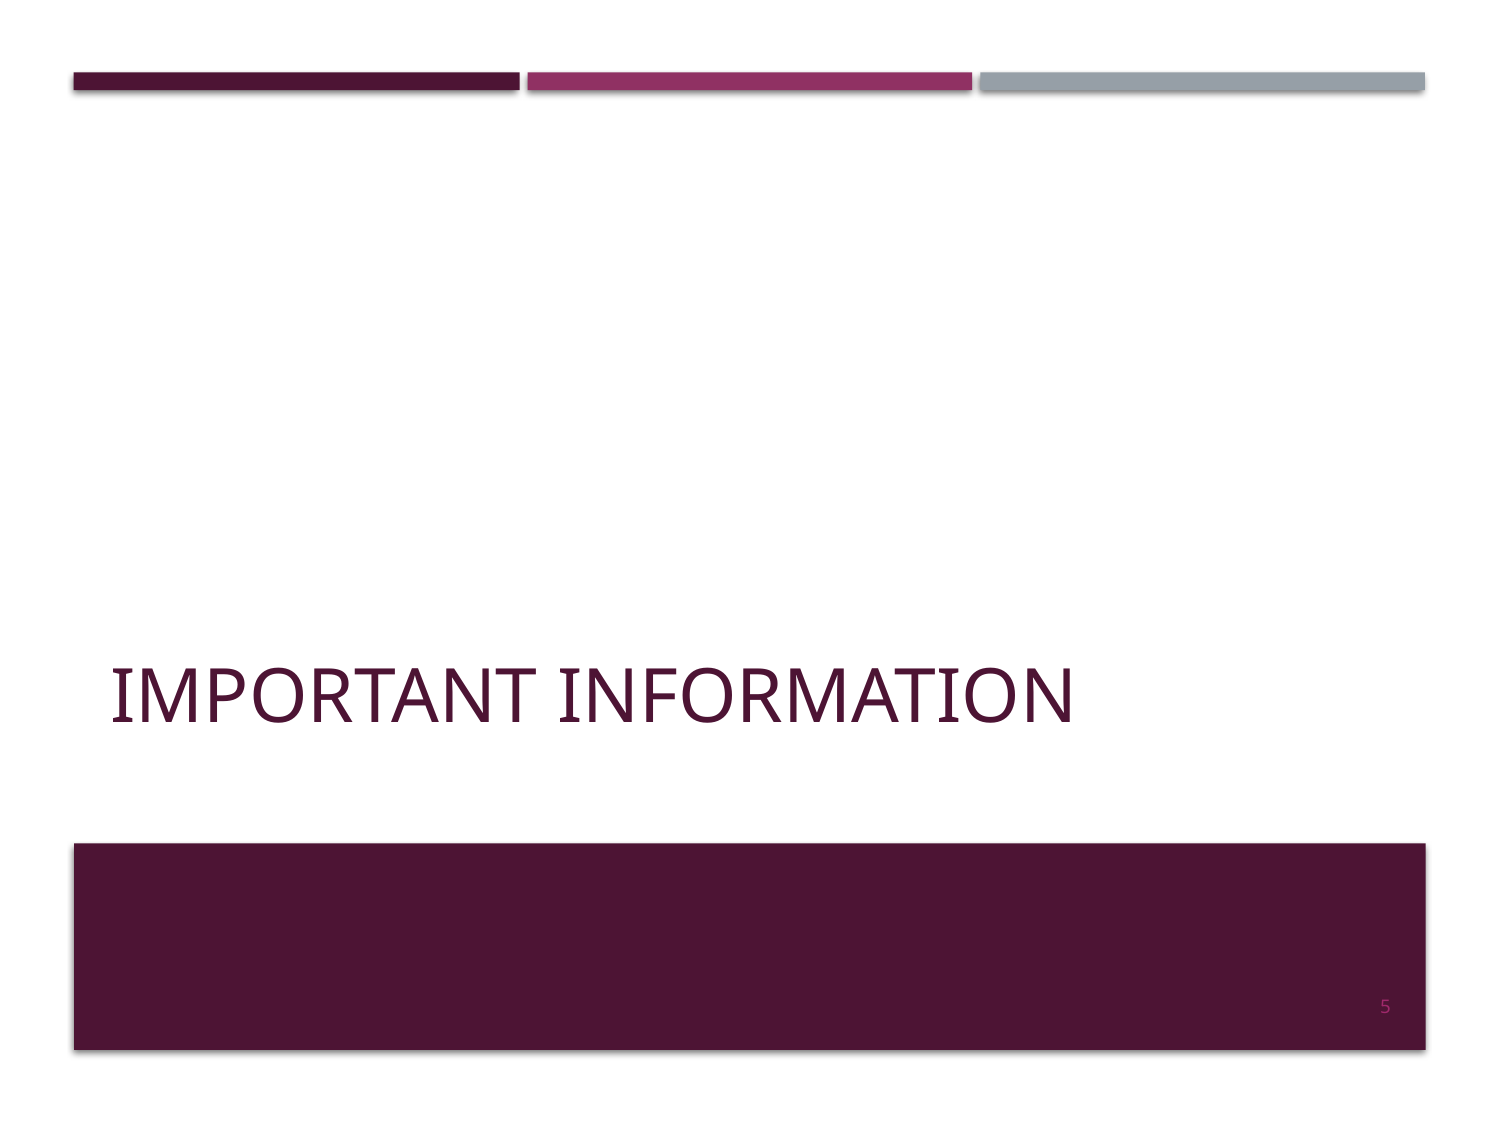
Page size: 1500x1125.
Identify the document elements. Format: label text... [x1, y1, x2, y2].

title Important Information [95, 498, 1406, 745]
slide_number 5 [1279, 977, 1406, 1037]
